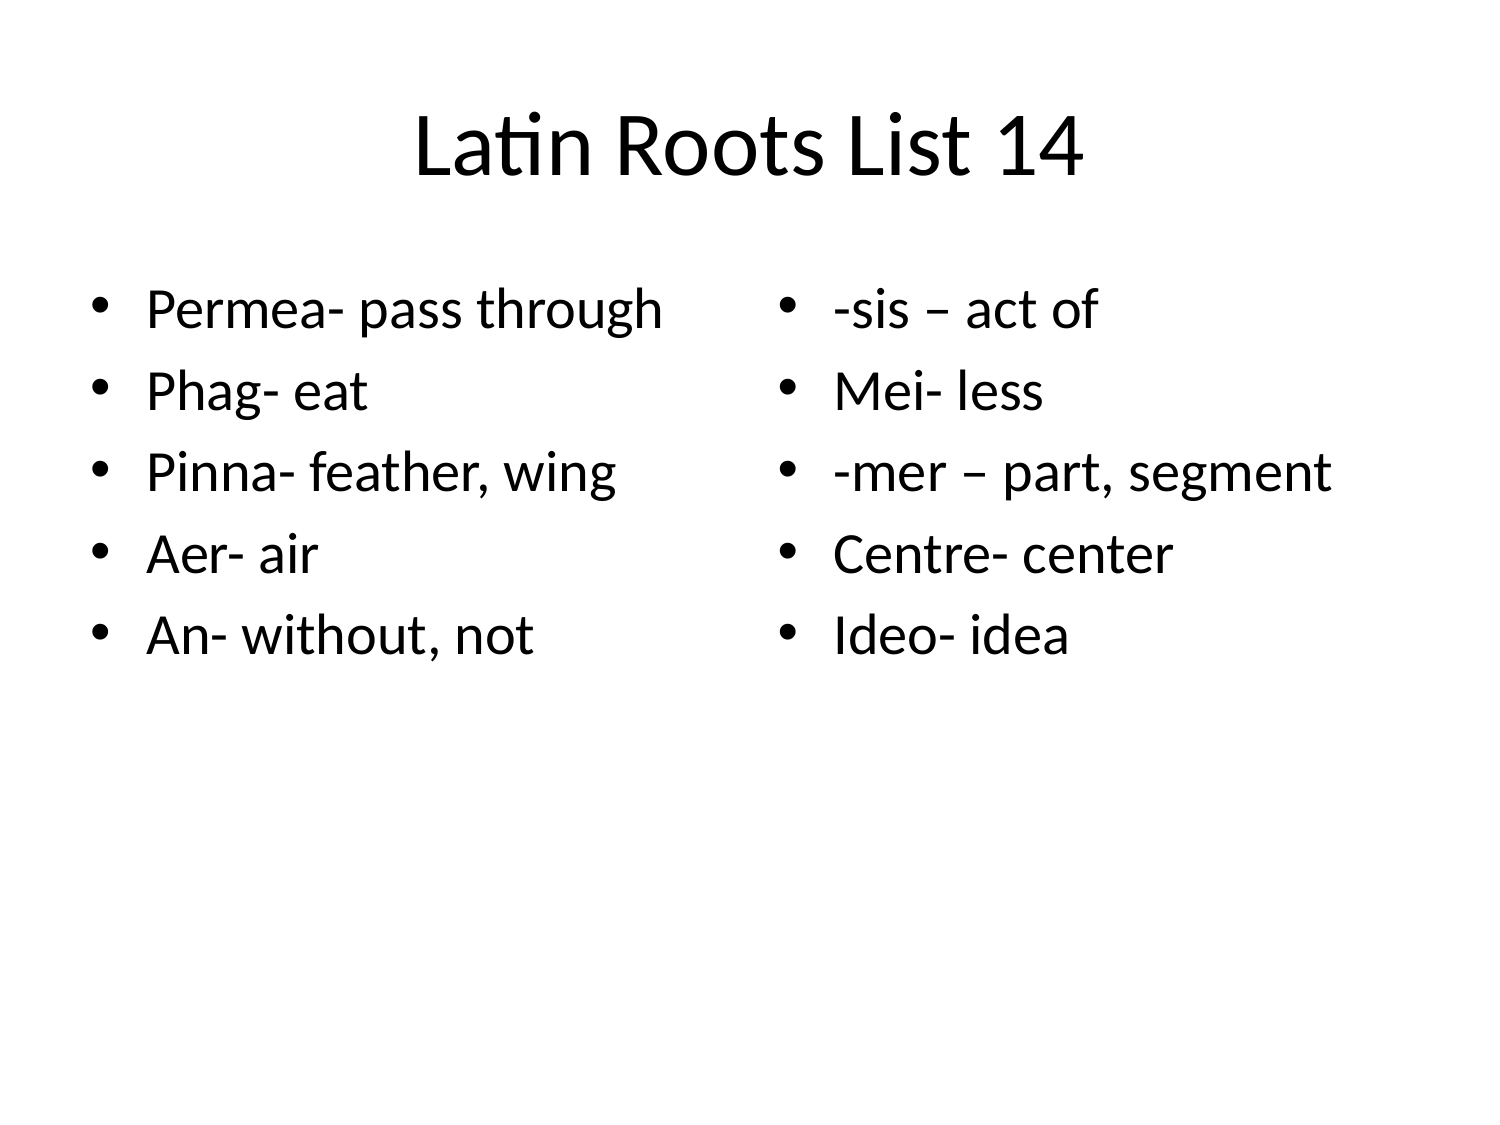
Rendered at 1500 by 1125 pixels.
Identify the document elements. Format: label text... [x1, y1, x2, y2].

list -sis – act of Mei- less -mer – part, segment Centre- center Ideo- idea [762, 262, 1426, 1006]
title Latin Roots List 14 [74, 44, 1426, 233]
list Permea- pass through Phag- eat Pinna- feather, wing Aer- air An- without, not [74, 262, 738, 1006]
